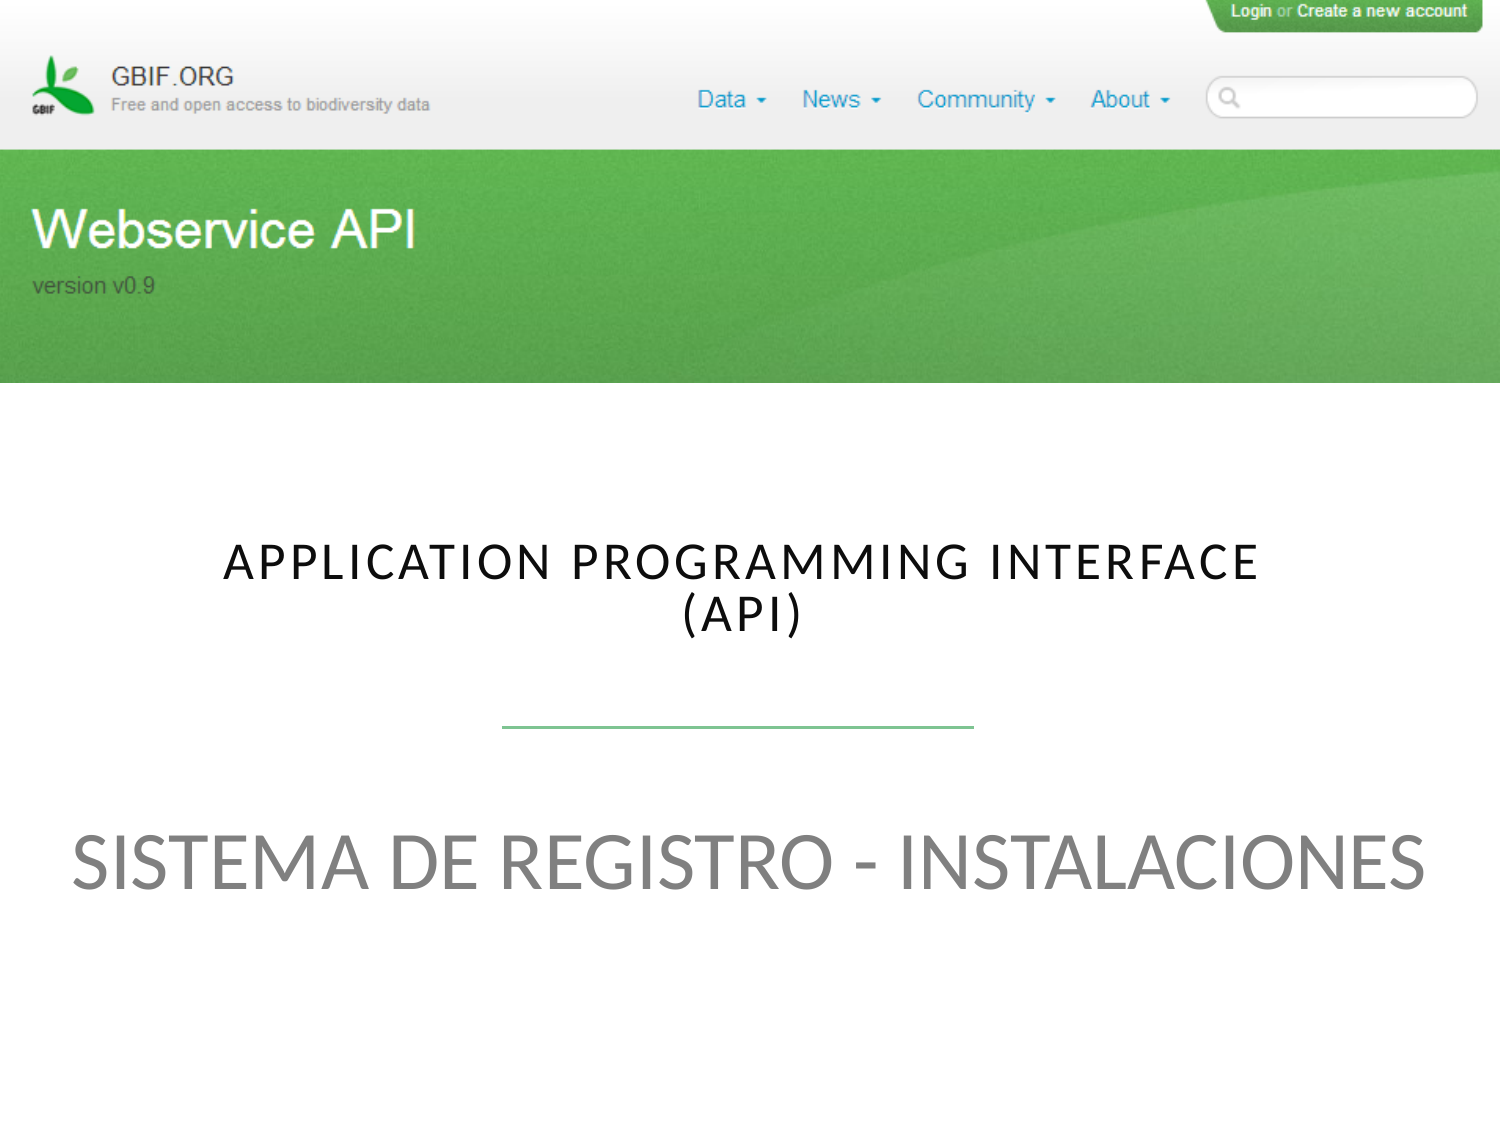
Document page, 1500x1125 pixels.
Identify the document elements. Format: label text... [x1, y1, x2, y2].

title Application Programming Interface (API) [0, 479, 1500, 720]
picture [0, 0, 1500, 384]
text_box SISTEMA DE REGISTRO - INSTALACIONES [57, 798, 1443, 914]
